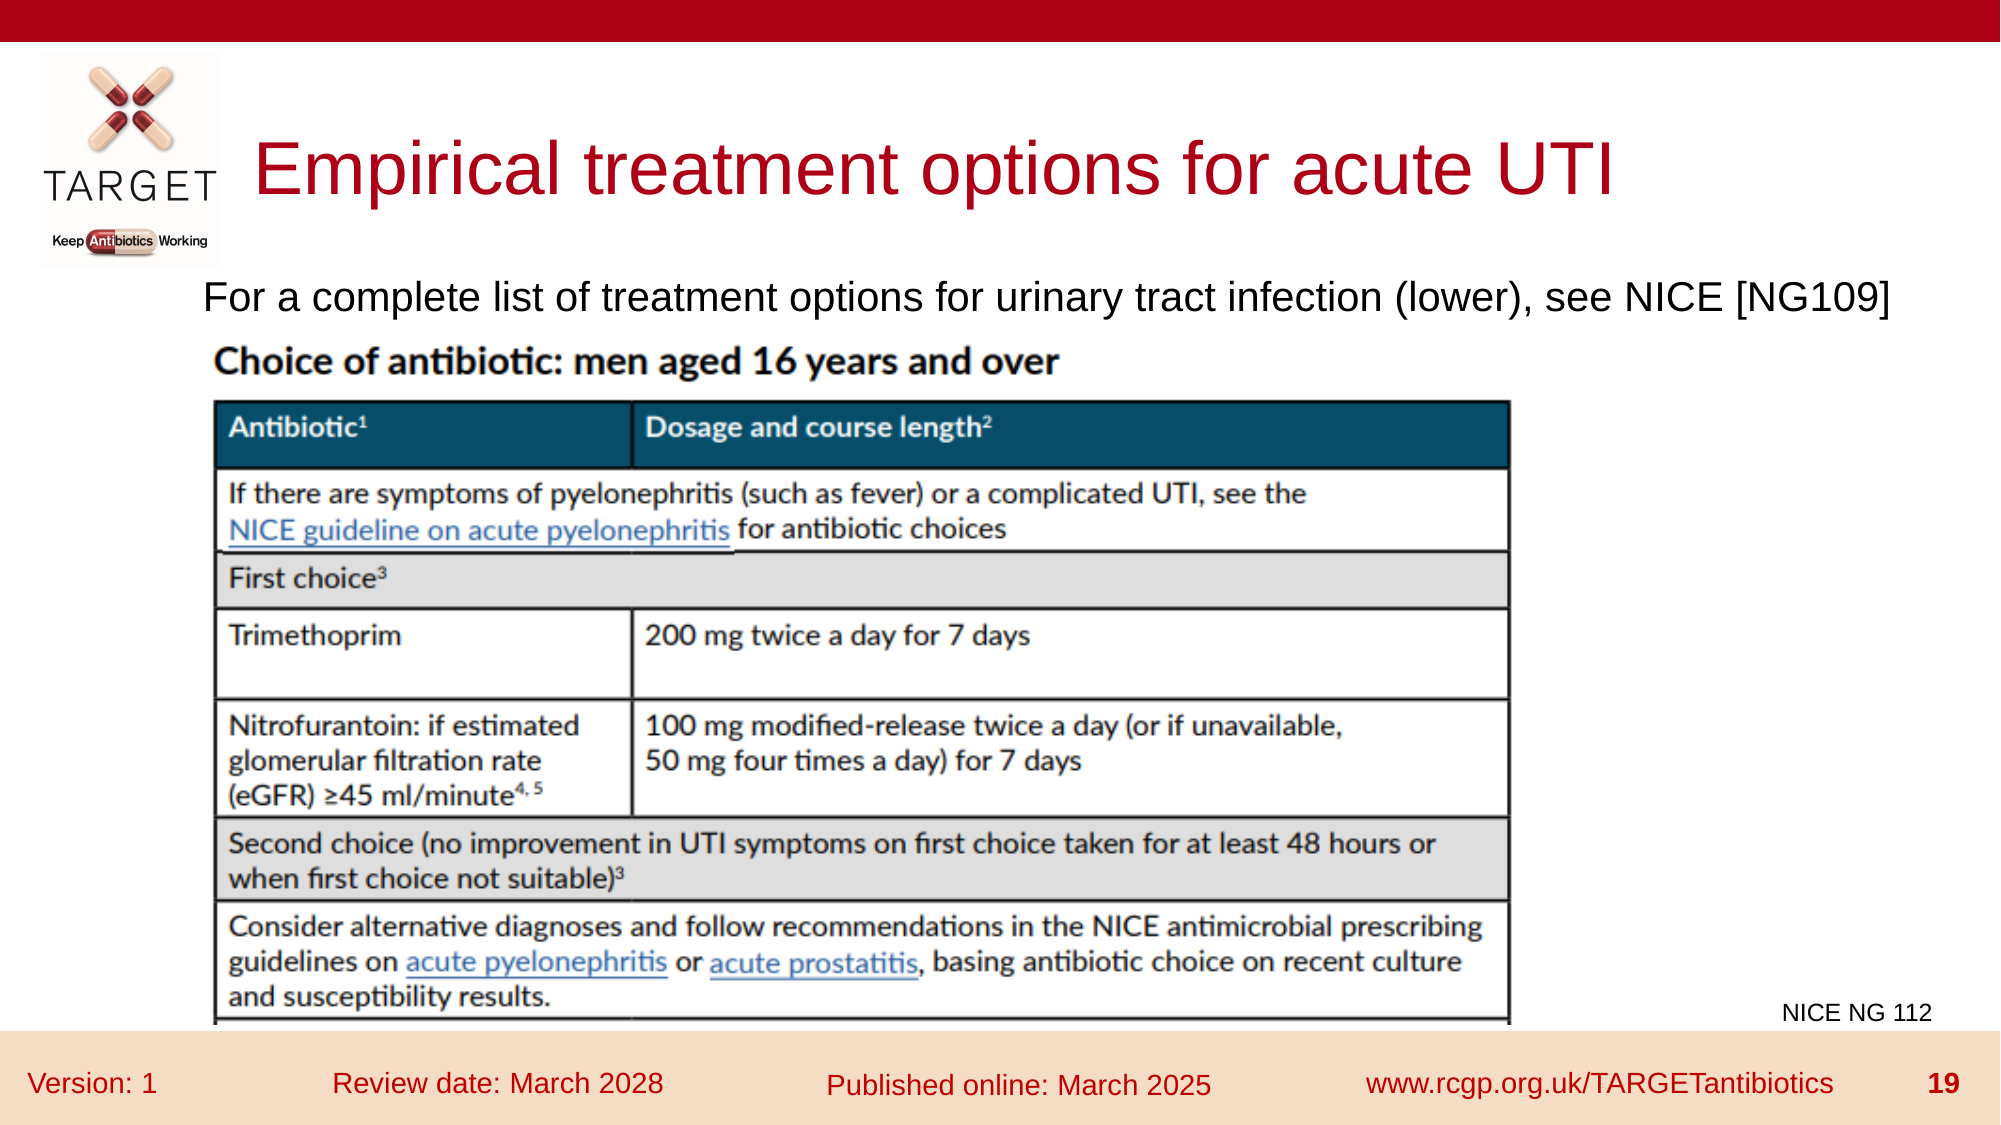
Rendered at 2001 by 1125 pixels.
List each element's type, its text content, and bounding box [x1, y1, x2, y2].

title Empirical treatment options for acute UTI [239, 61, 1970, 279]
picture [39, 52, 221, 267]
picture [195, 325, 1536, 1025]
text_box NICE NG 112 [1767, 988, 2000, 1034]
list For a complete list of treatment options for urinary tract infection (lower), see NICE [NG109] [187, 268, 1913, 982]
